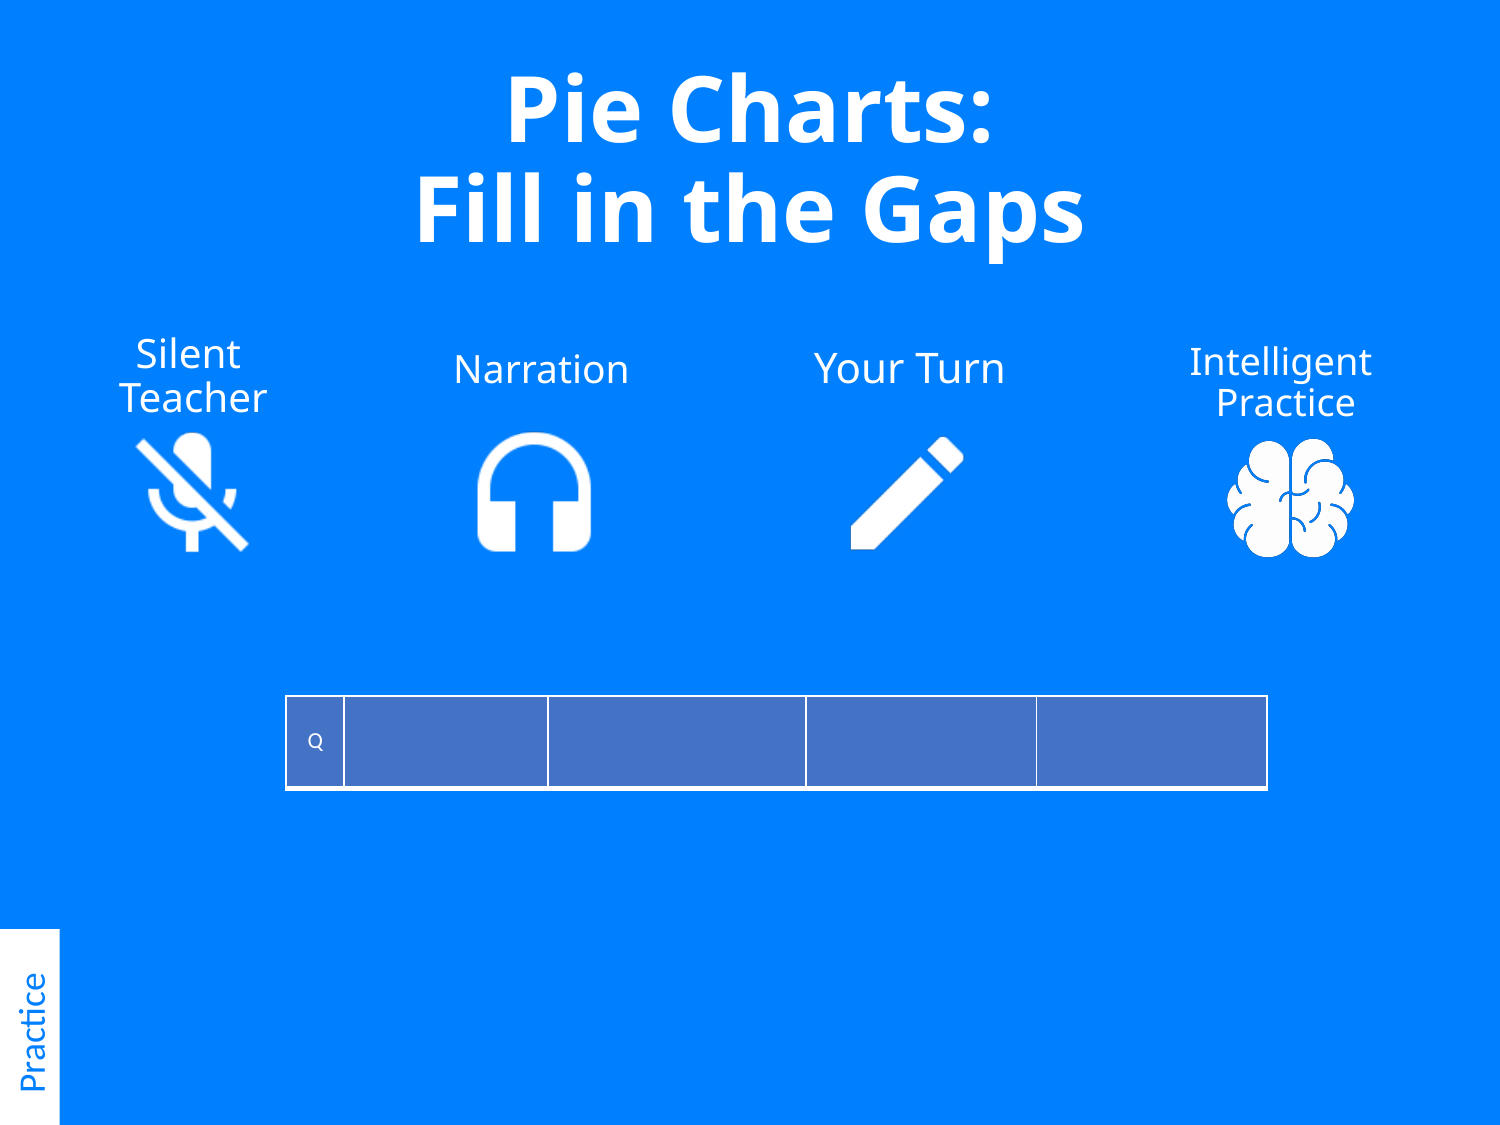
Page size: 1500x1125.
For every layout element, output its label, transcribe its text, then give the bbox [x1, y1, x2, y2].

text_box Narration [435, 335, 648, 400]
text_box Pie Charts: Fill in the Gaps [83, 41, 1416, 270]
text_box Your Turn [796, 335, 1024, 400]
picture [1157, 433, 1424, 563]
picture [459, 426, 610, 577]
text_box Practice [0, 929, 60, 1125]
text_box Silent Teacher [100, 306, 287, 429]
text_box Intelligent Practice [1172, 302, 1400, 432]
picture [117, 420, 268, 571]
picture [832, 418, 983, 569]
